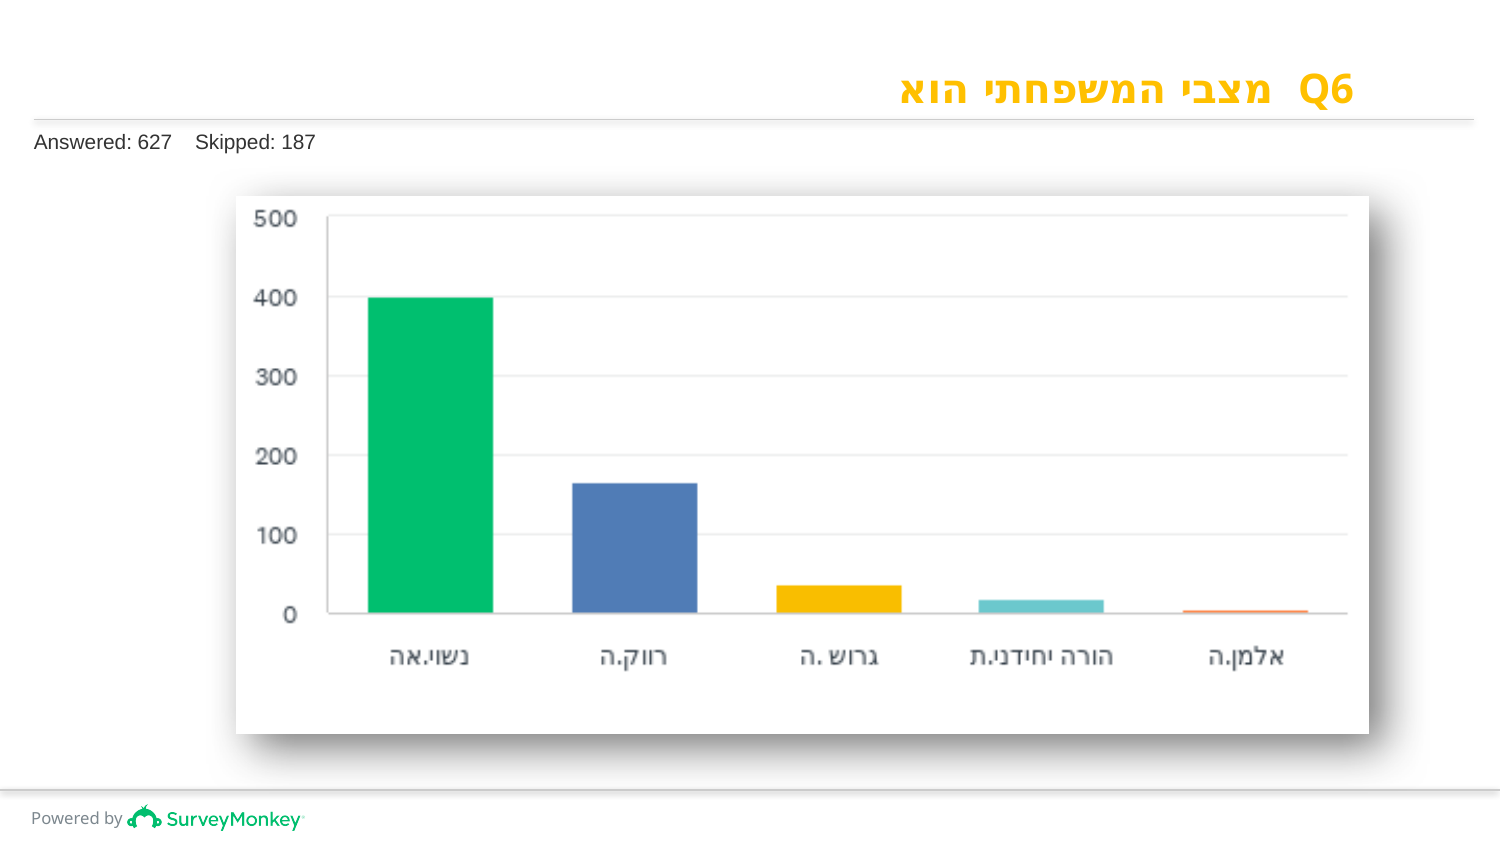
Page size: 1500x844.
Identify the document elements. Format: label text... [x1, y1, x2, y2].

list Answered: 627 Skipped: 187 [18, 120, 894, 162]
picture [116, 793, 316, 842]
title Q6 מצבי המשפחתי הוא [18, 54, 1369, 119]
picture [235, 195, 1370, 734]
